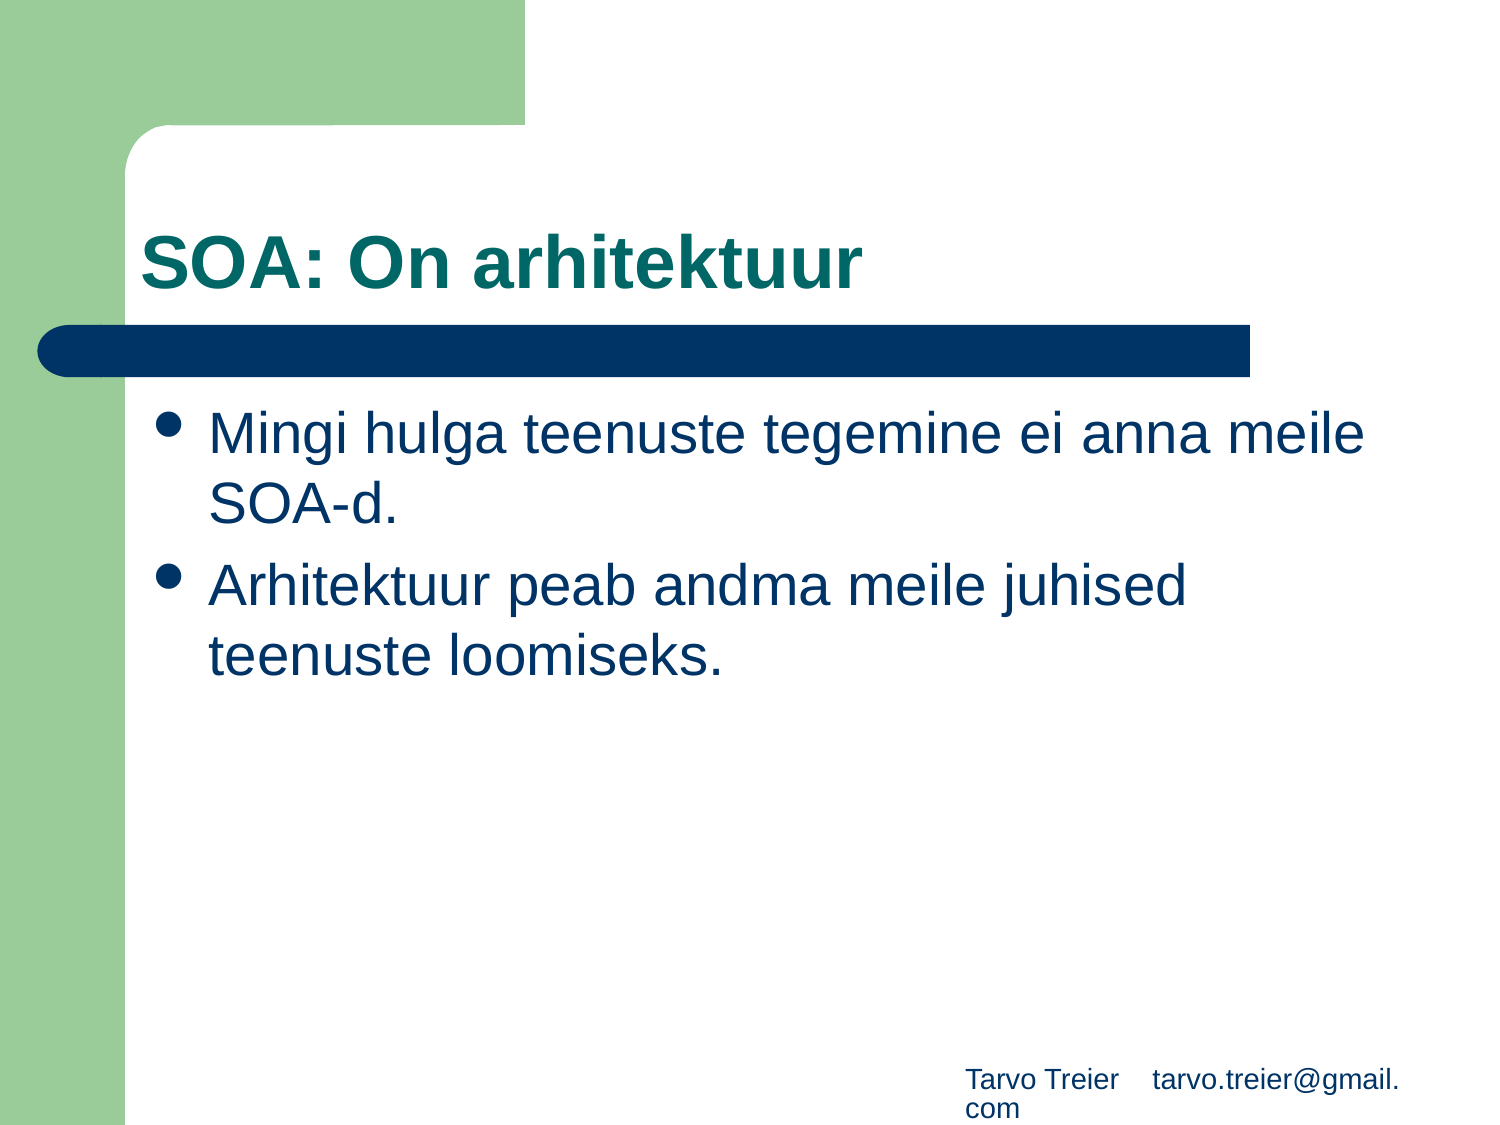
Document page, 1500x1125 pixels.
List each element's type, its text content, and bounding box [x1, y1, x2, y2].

list Mingi hulga teenuste tegemine ei anna meile SOA-d. Arhitektuur peab andma meile juhised teenuste loomiseks. [137, 387, 1400, 999]
title SOA: On arhitektuur [124, 124, 1426, 313]
footer Tarvo Treier tarvo.treier@gmail.com [949, 1024, 1426, 1104]
